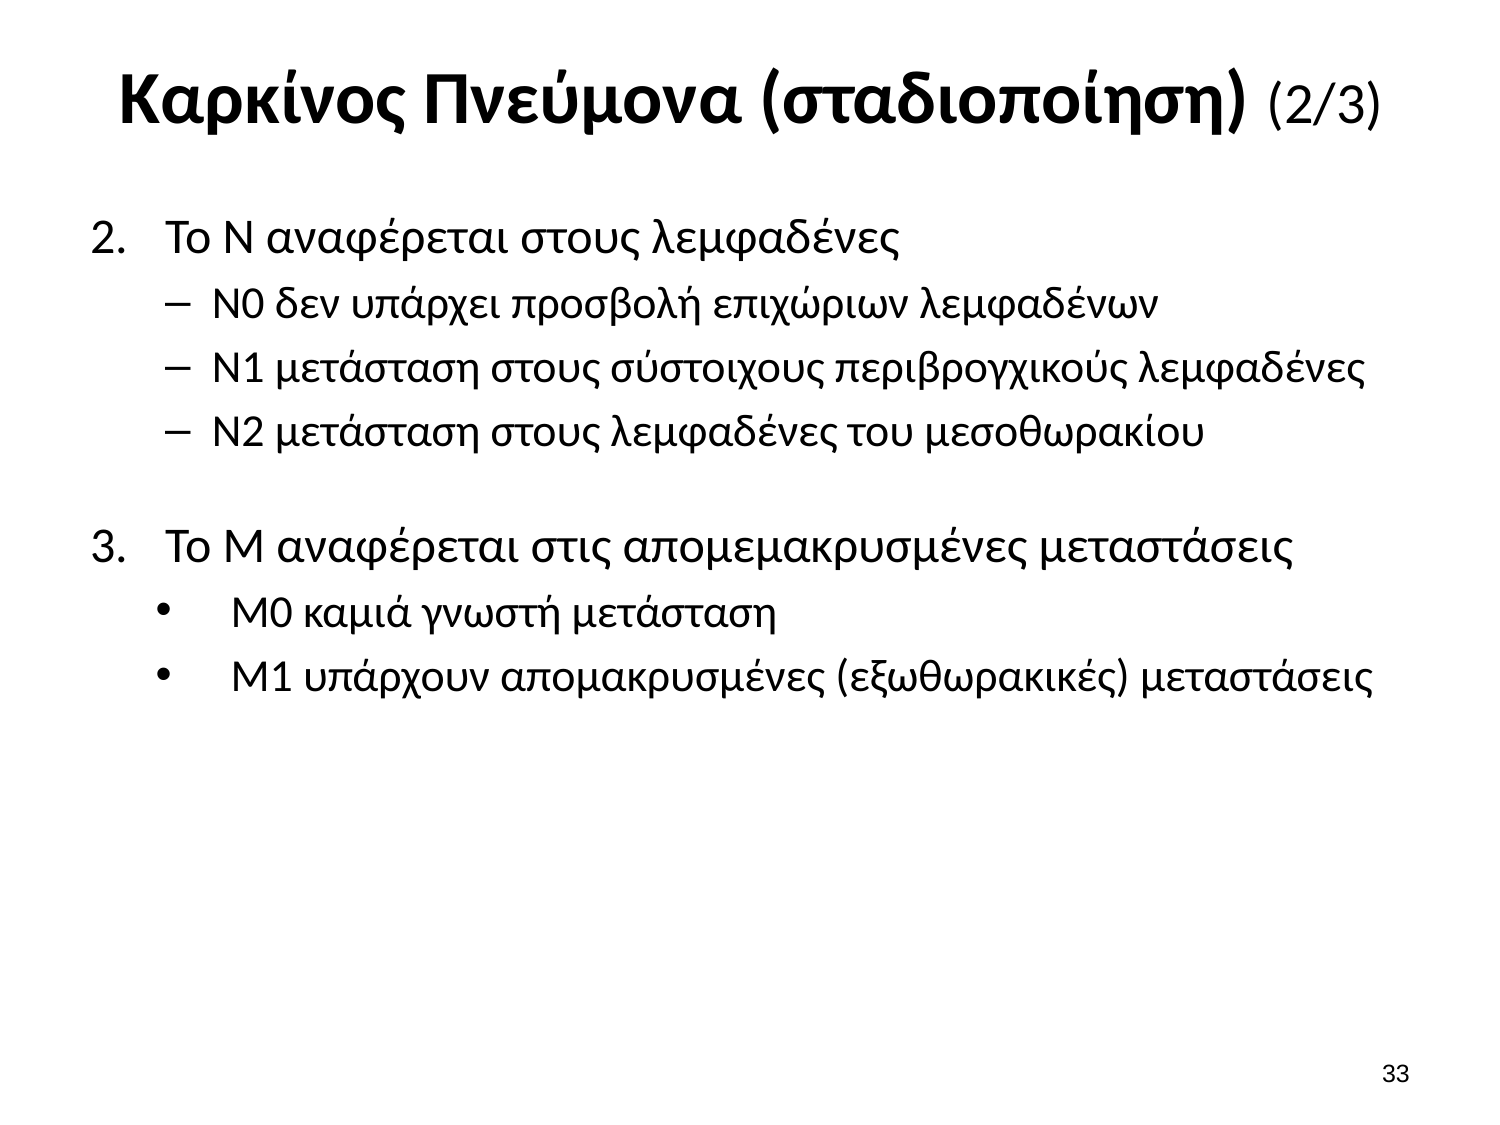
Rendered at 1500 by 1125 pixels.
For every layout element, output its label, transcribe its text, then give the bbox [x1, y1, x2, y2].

slide_number 32 [1074, 1042, 1425, 1103]
title Καρκίνος Πνεύμονα (σταδιοποίηση) (2/3) [76, 19, 1427, 169]
list Το Ν αναφέρεται στους λεμφαδένες Ν0 δεν υπάρχει προσβολή επιχώριων λεμφαδένων Ν1 μετάσταση στους σύστοιχους περιβρογχικούς λεμφαδένες Ν2 μετάσταση στους λεμφαδένες του μεσοθωρακίου Το Μ αναφέρεται στις απομεμακρυσμένες μεταστάσεις Μ0 καμιά γνωστή μετάσταση Μ1 υπάρχουν απομακρυσμένες (εξωθωρακικές) μεταστάσεις [75, 196, 1425, 1024]
